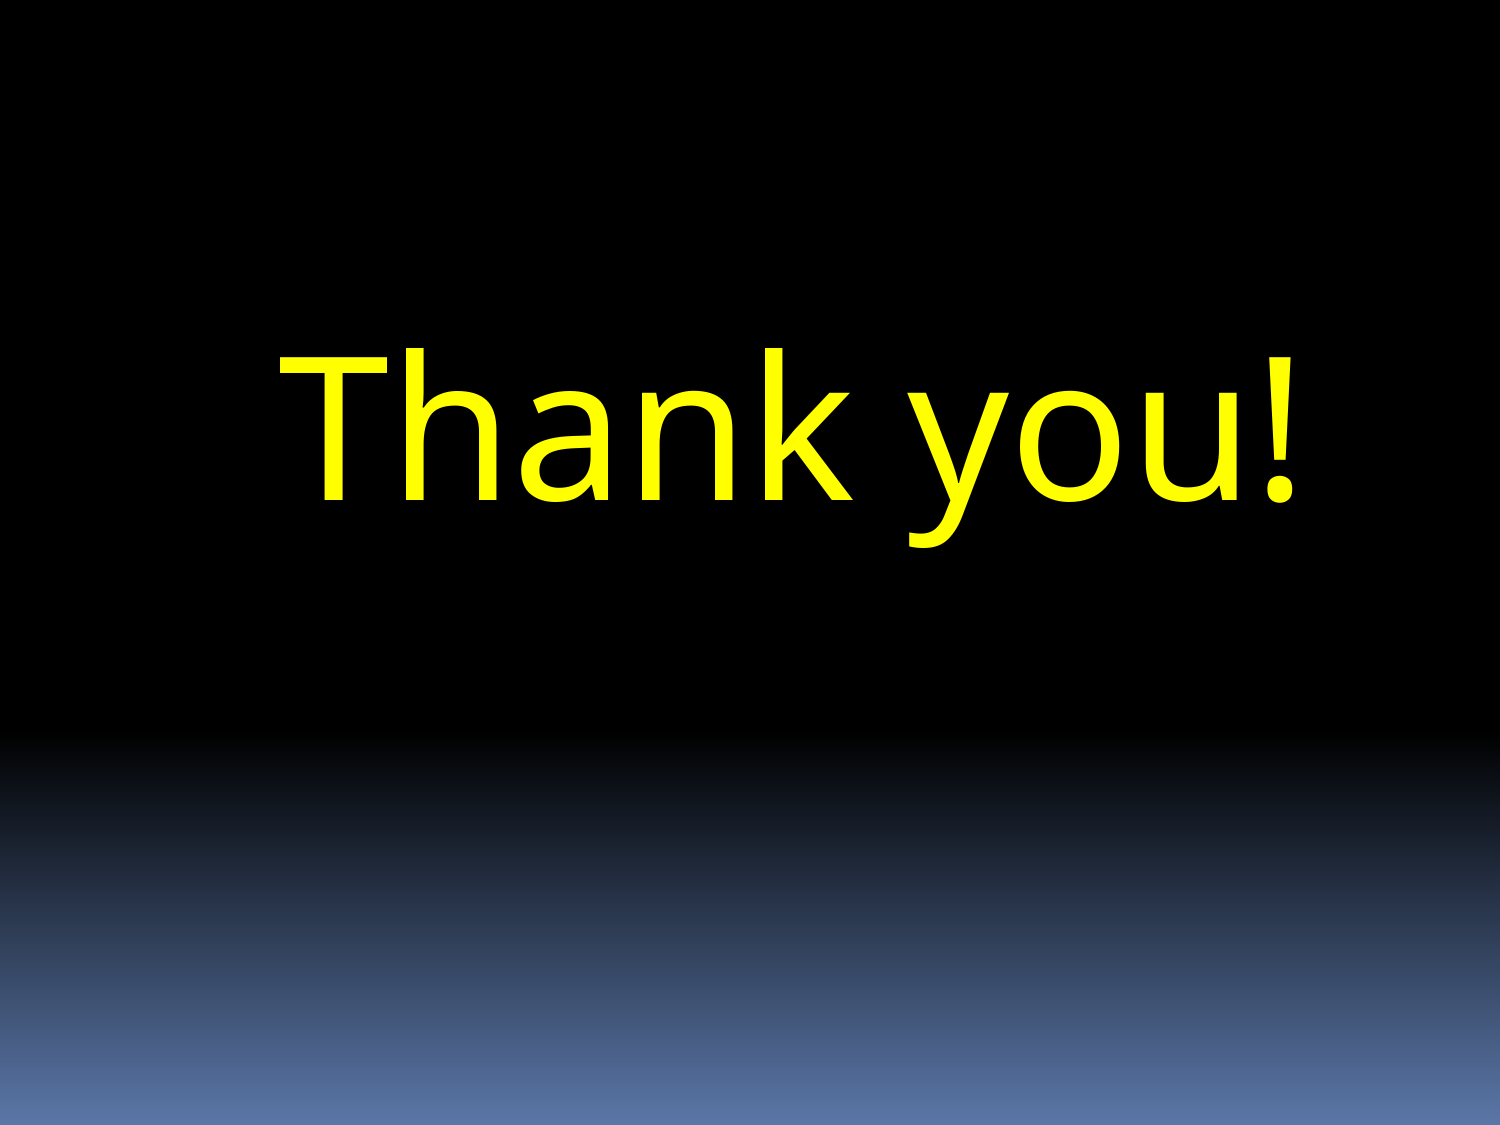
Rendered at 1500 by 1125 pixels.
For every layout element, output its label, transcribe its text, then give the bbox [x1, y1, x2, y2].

list Thank you! [150, 292, 1425, 1043]
